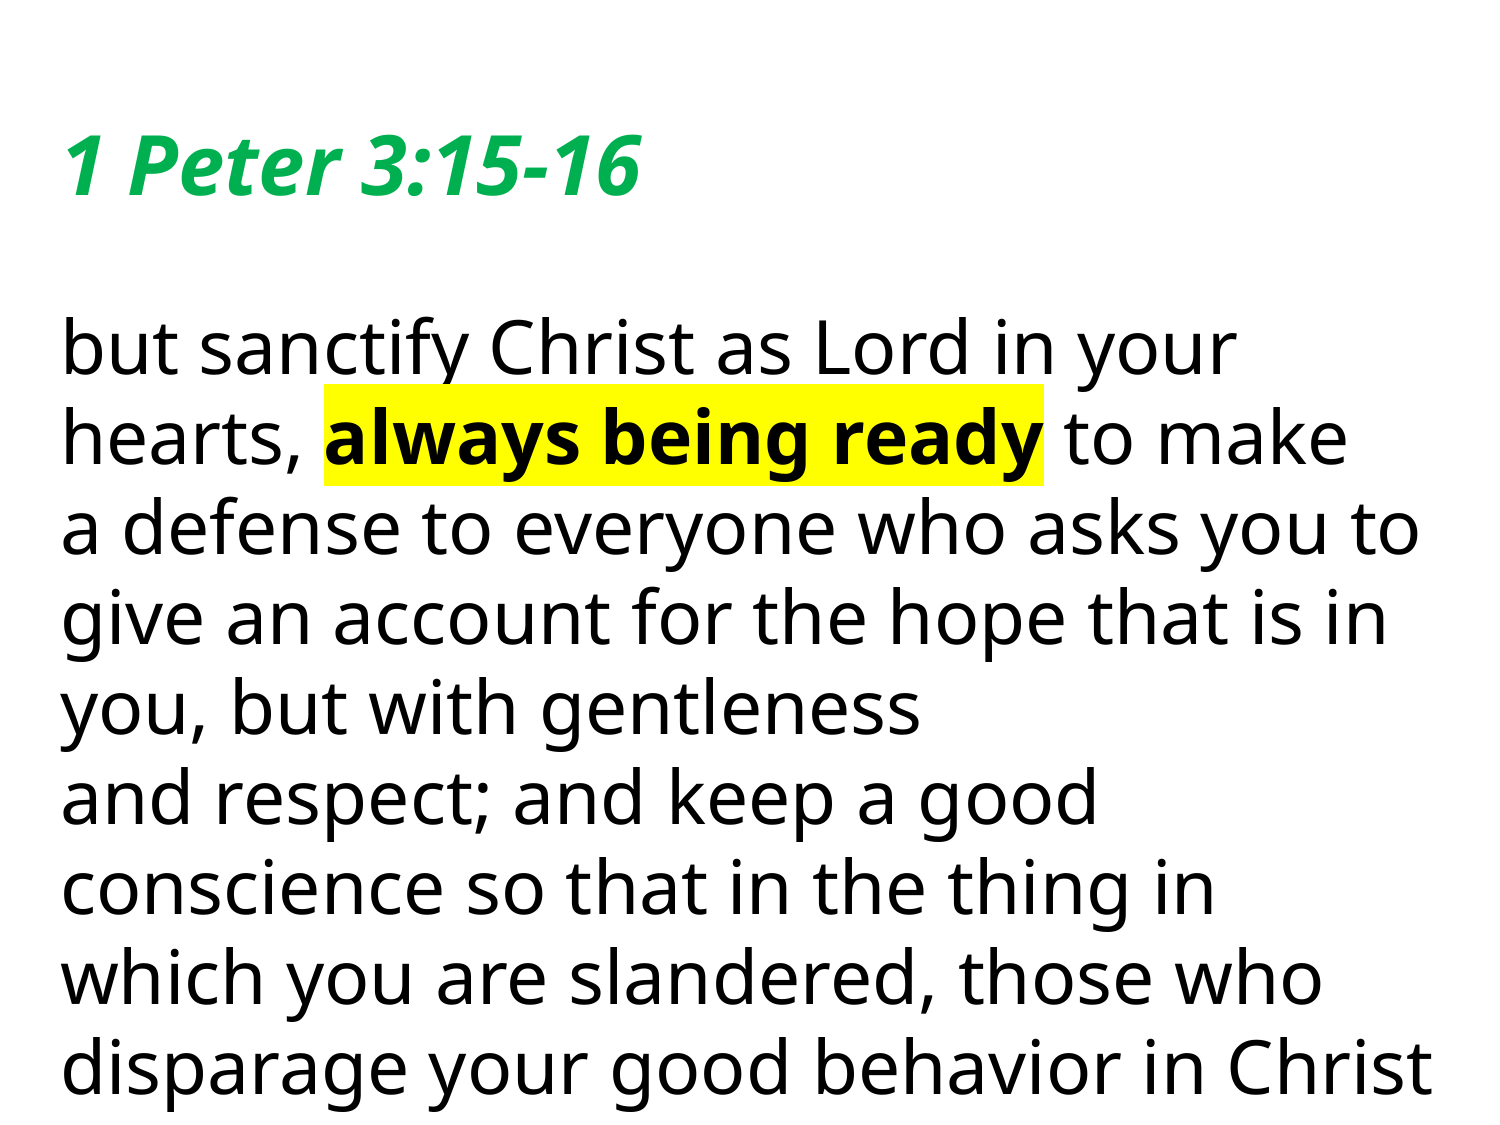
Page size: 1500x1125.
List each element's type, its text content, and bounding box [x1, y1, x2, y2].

text_box but sanctify Christ as Lord in your hearts, always being ready to make a defense to everyone who asks you to give an account for the hope that is in you, but with gentleness and respect; and keep a good conscience so that in the thing in which you are slandered, those who disparage your good behavior in Christ will be put to shame. [45, 292, 1500, 1125]
title 1 Peter 3:15-16 [45, 59, 1453, 278]
